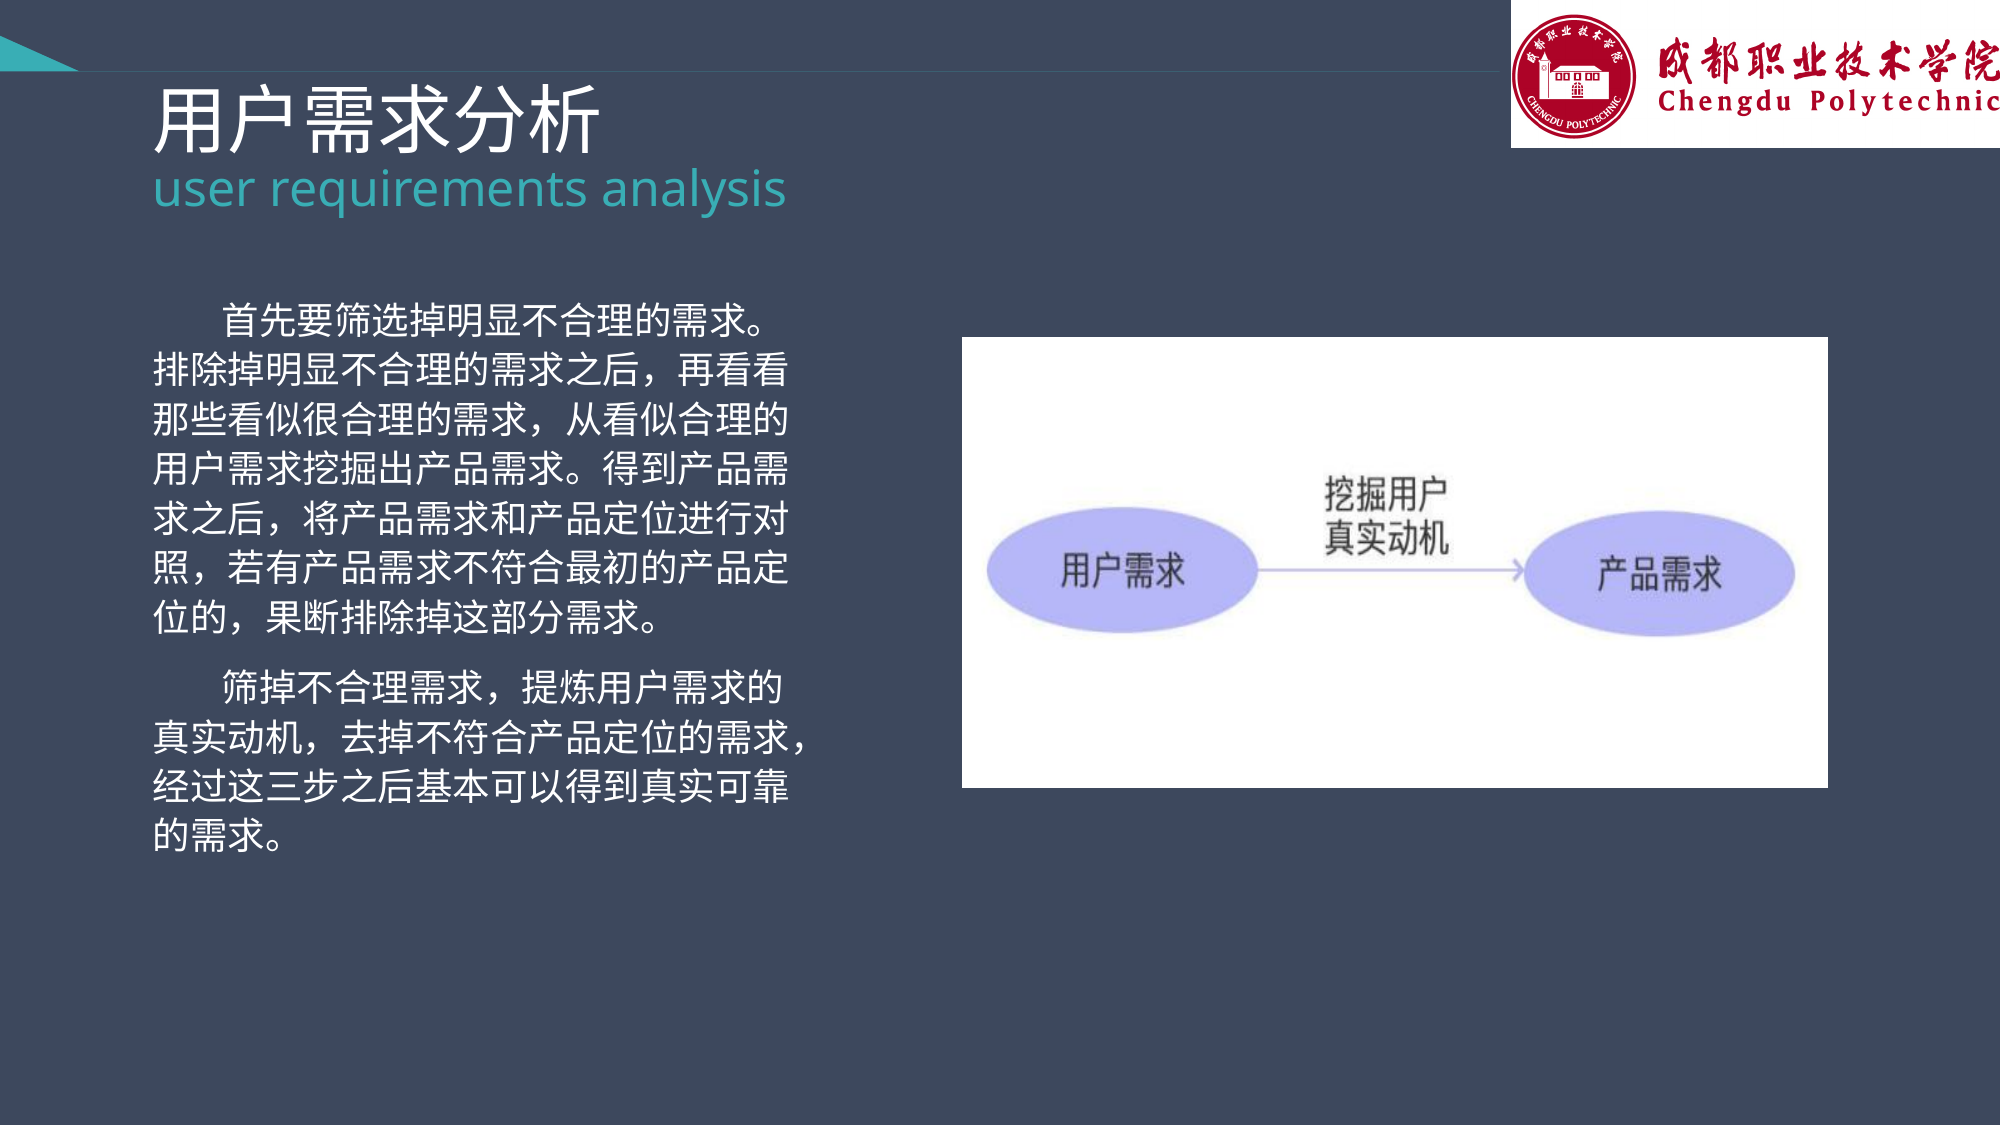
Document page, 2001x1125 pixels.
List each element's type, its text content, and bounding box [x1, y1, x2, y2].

picture [1511, 0, 2000, 148]
picture [962, 337, 1828, 788]
list 首先要筛选掉明显不合理的需求。排除掉明显不合理的需求之后，再看看那些看似很合理的需求，从看似合理的用户需求挖掘出产品需求。得到产品需求之后，将产品需求和产品定位进行对照，若有产品需求不符合最初的产品定位的，果断排除掉这部分需求。 筛掉不合理需求，提炼用户需求的真实动机，去掉不符合产品定位的需求，经过这三步之后基本可以得到真实可靠的需求。 [137, 284, 821, 962]
title 用户需求分析 user requirements analysis [137, 75, 821, 269]
